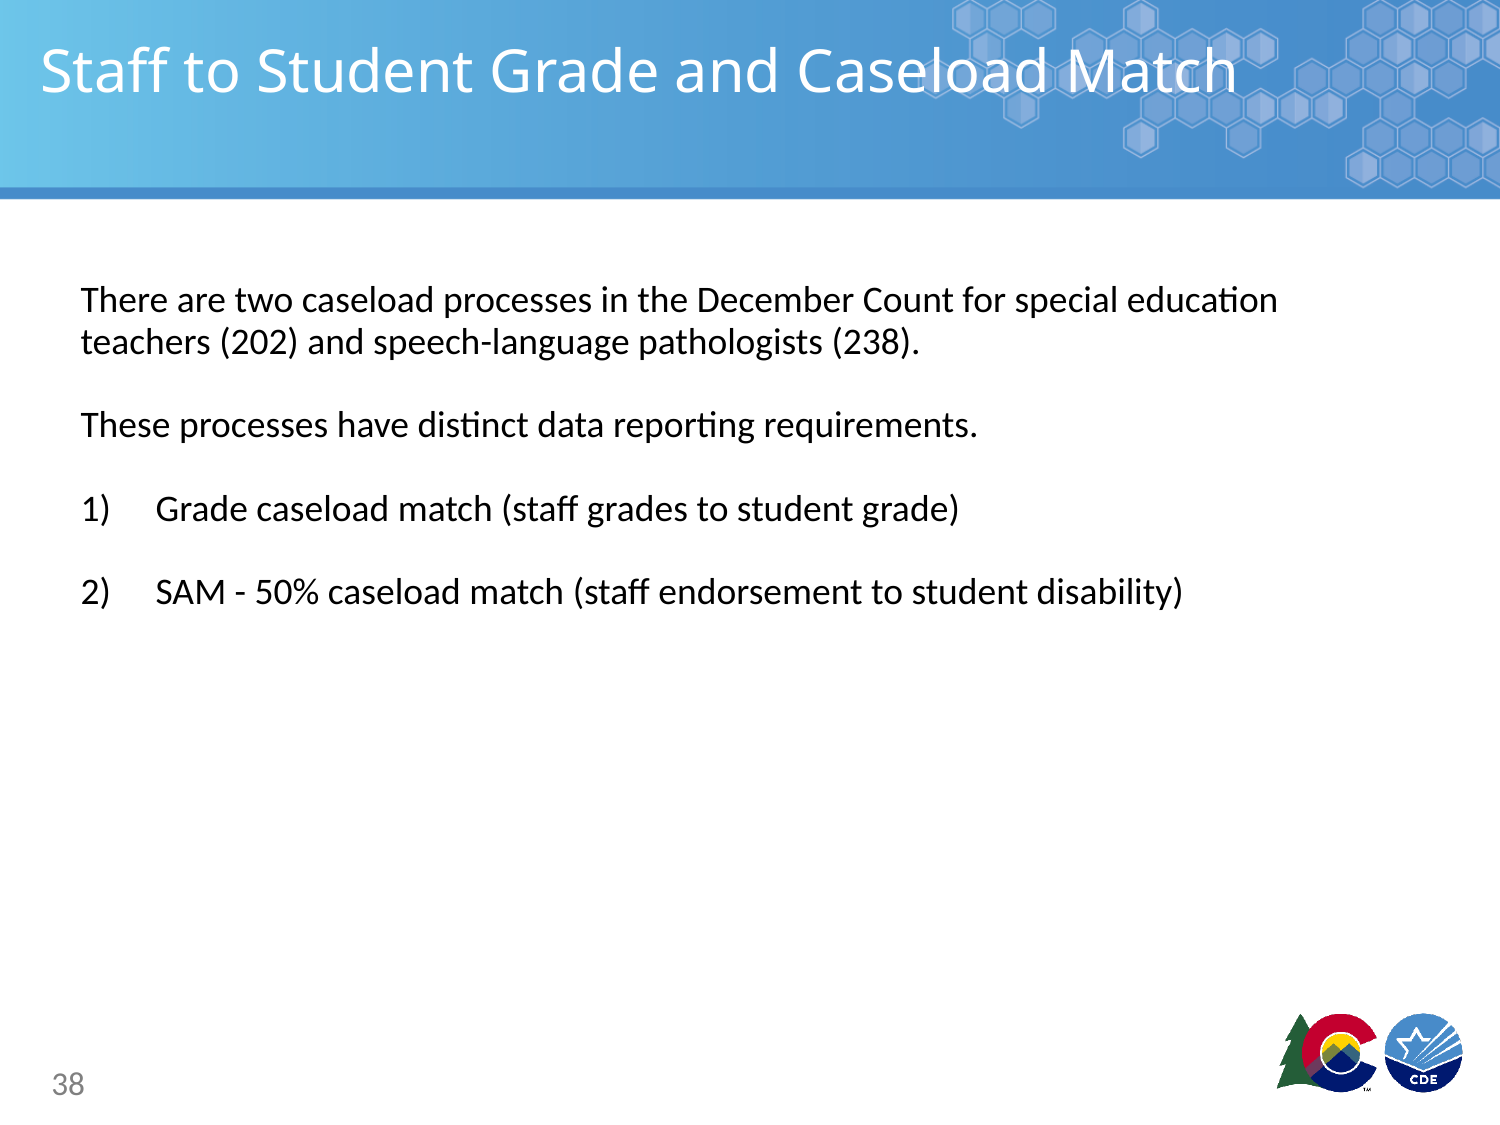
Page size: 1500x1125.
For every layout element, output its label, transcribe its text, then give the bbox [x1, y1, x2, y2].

list There are two caseload processes in the December Count for special education teachers (202) and speech-language pathologists (238). These processes have distinct data reporting requirements. Grade caseload match (staff grades to student grade) SAM - 50% caseload match (staff endorsement to student disability) [80, 278, 1375, 684]
picture [0, 0, 1500, 200]
slide_number 38 [36, 1054, 375, 1115]
picture [1275, 1012, 1463, 1093]
title Staff to Student Grade and Caseload Match [40, 41, 1274, 166]
